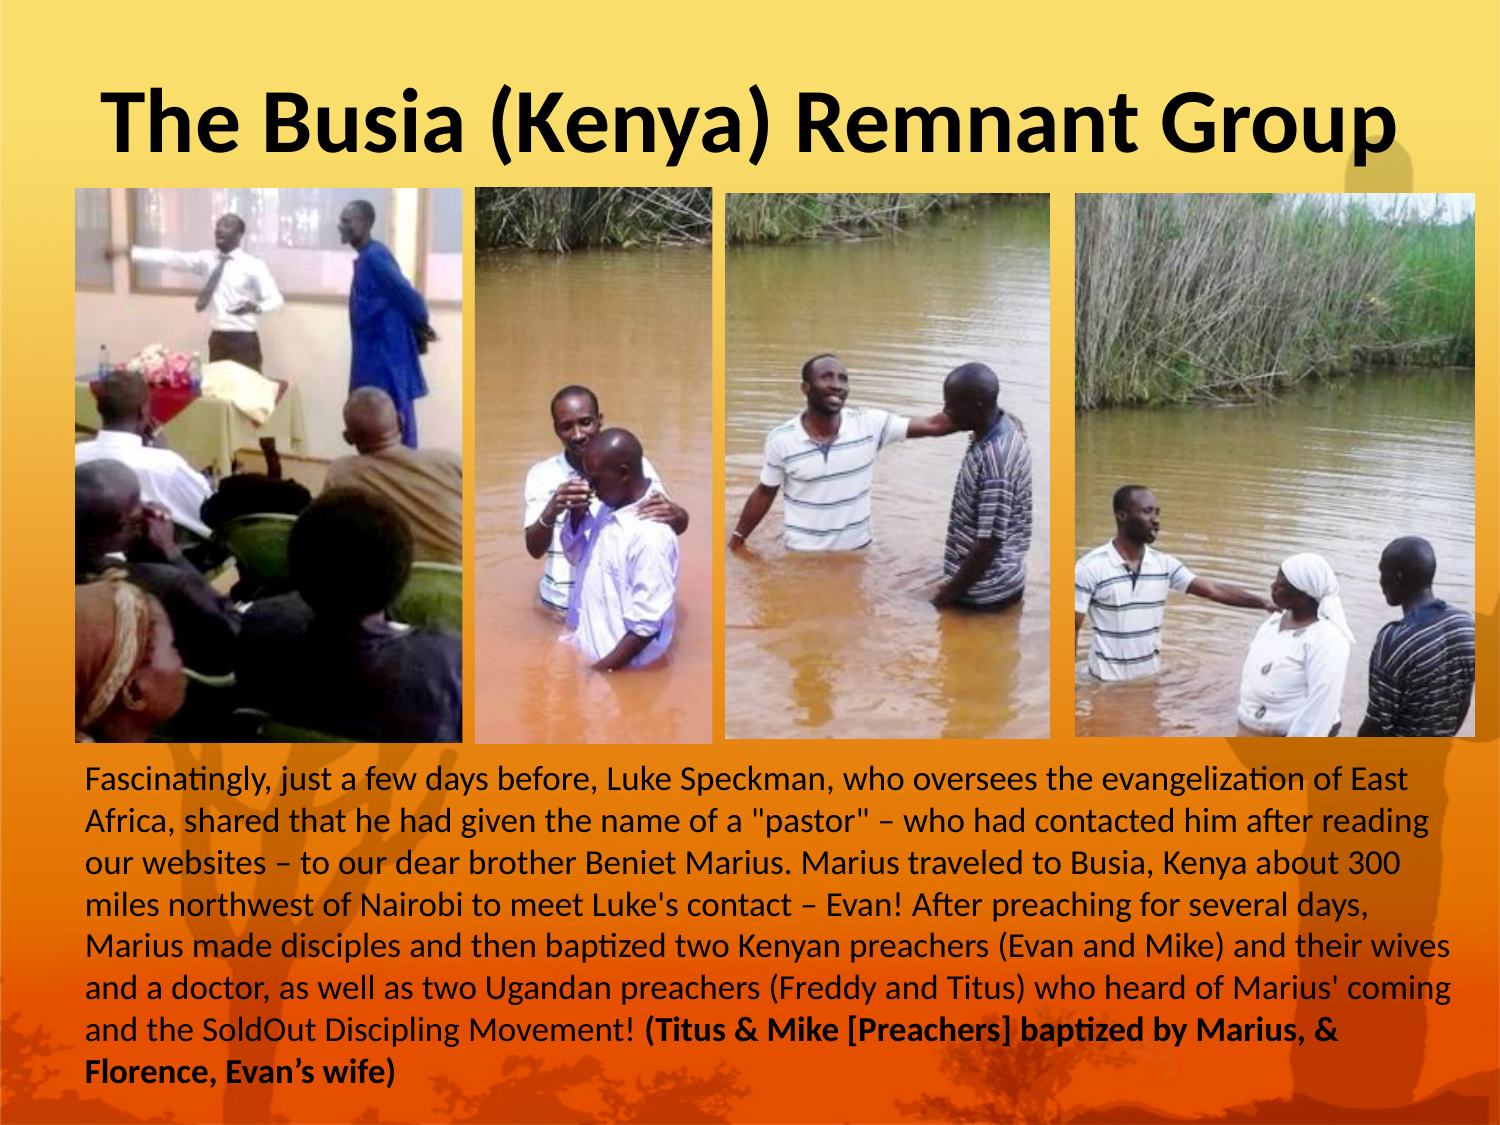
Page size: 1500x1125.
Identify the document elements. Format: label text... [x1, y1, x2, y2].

picture [0, 0, 1500, 1125]
list Fascinatingly, just a few days before, Luke Speckman, who oversees the evangelization of East Africa, shared that he had given the name of a "pastor" – who had contacted him after reading our websites – to our dear brother Beniet Marius. Marius traveled to Busia, Kenya about 300 miles northwest of Nairobi to meet Luke's contact – Evan! After preaching for several days, Marius made disciples and then baptized two Kenyan preachers (Evan and Mike) and their wives and a doctor, as well as two Ugandan preachers (Freddy and Titus) who heard of Marius' coming and the SoldOut Discipling Movement! (Titus & Mike [Preachers] baptized by Marius, & Florence, Evan’s wife) [69, 748, 1475, 1100]
title The Busia (Kenya) Remnant Group [75, 45, 1425, 188]
